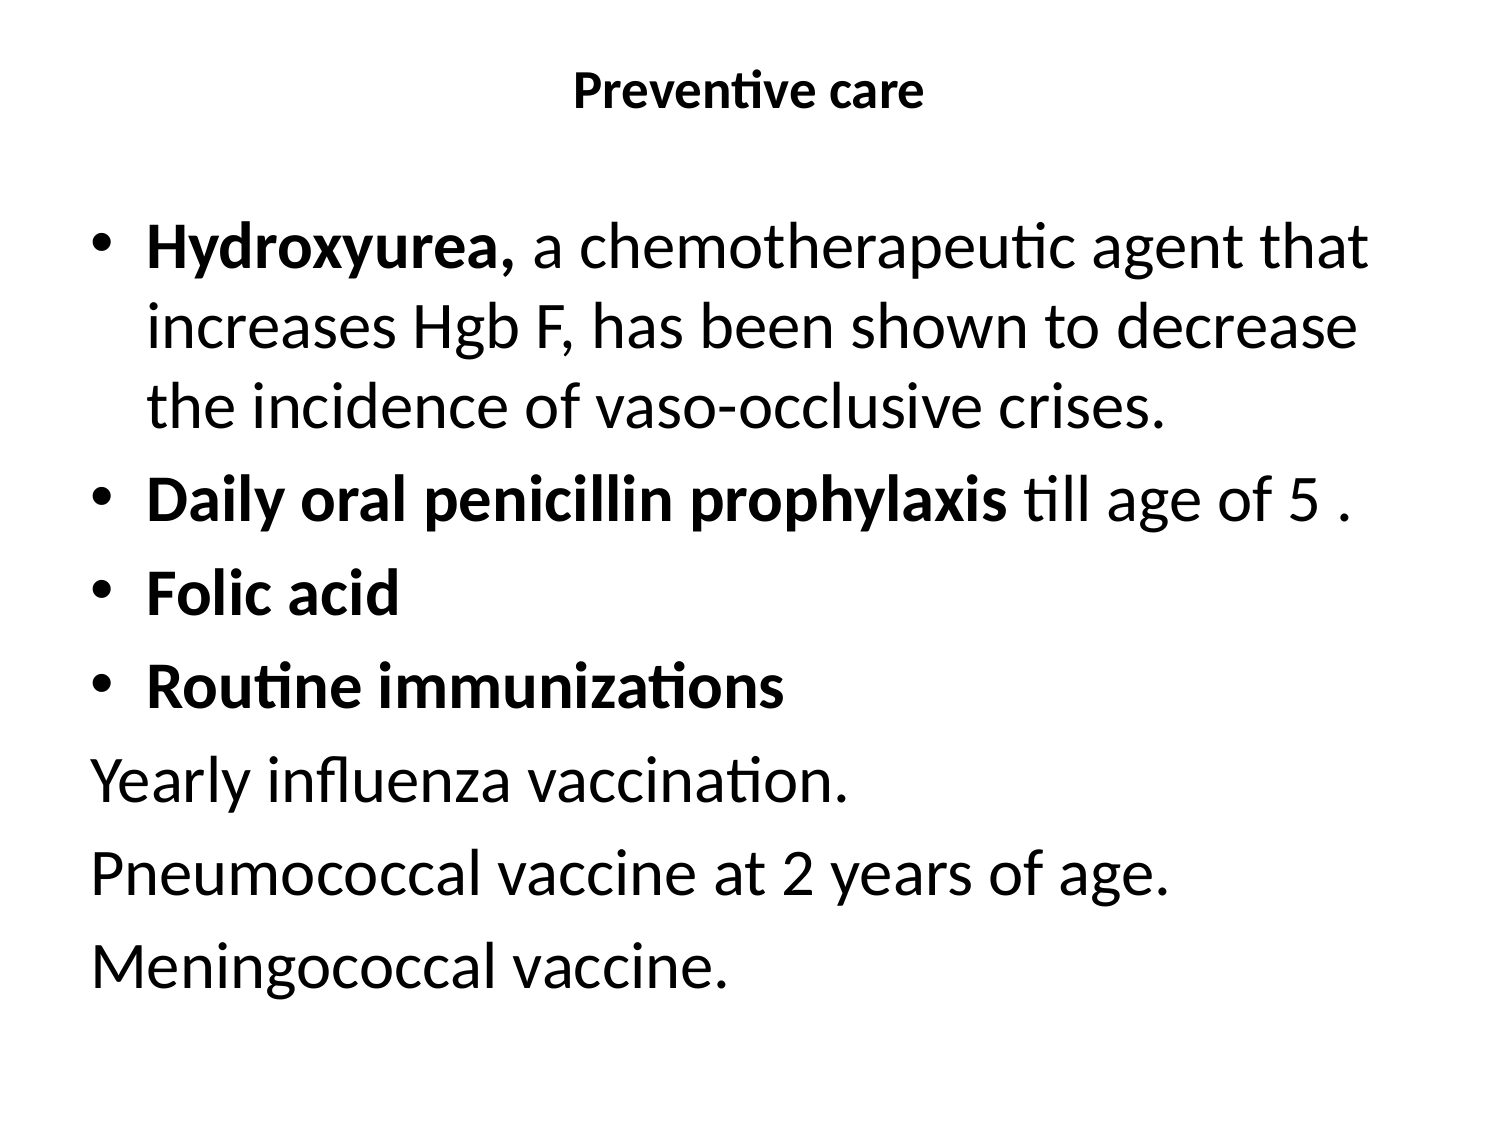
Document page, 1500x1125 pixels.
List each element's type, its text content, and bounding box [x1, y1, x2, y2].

list Hydroxyurea, a chemotherapeutic agent that increases Hgb F, has been shown to decrease the incidence of vaso-occlusive crises. Daily oral penicillin prophylaxis till age of 5 . Folic acid Routine immunizations Yearly influenza vaccination. Pneumococcal vaccine at 2 years of age. Meningococcal vaccine. [75, 193, 1425, 1080]
title Preventive care [75, 45, 1425, 193]
